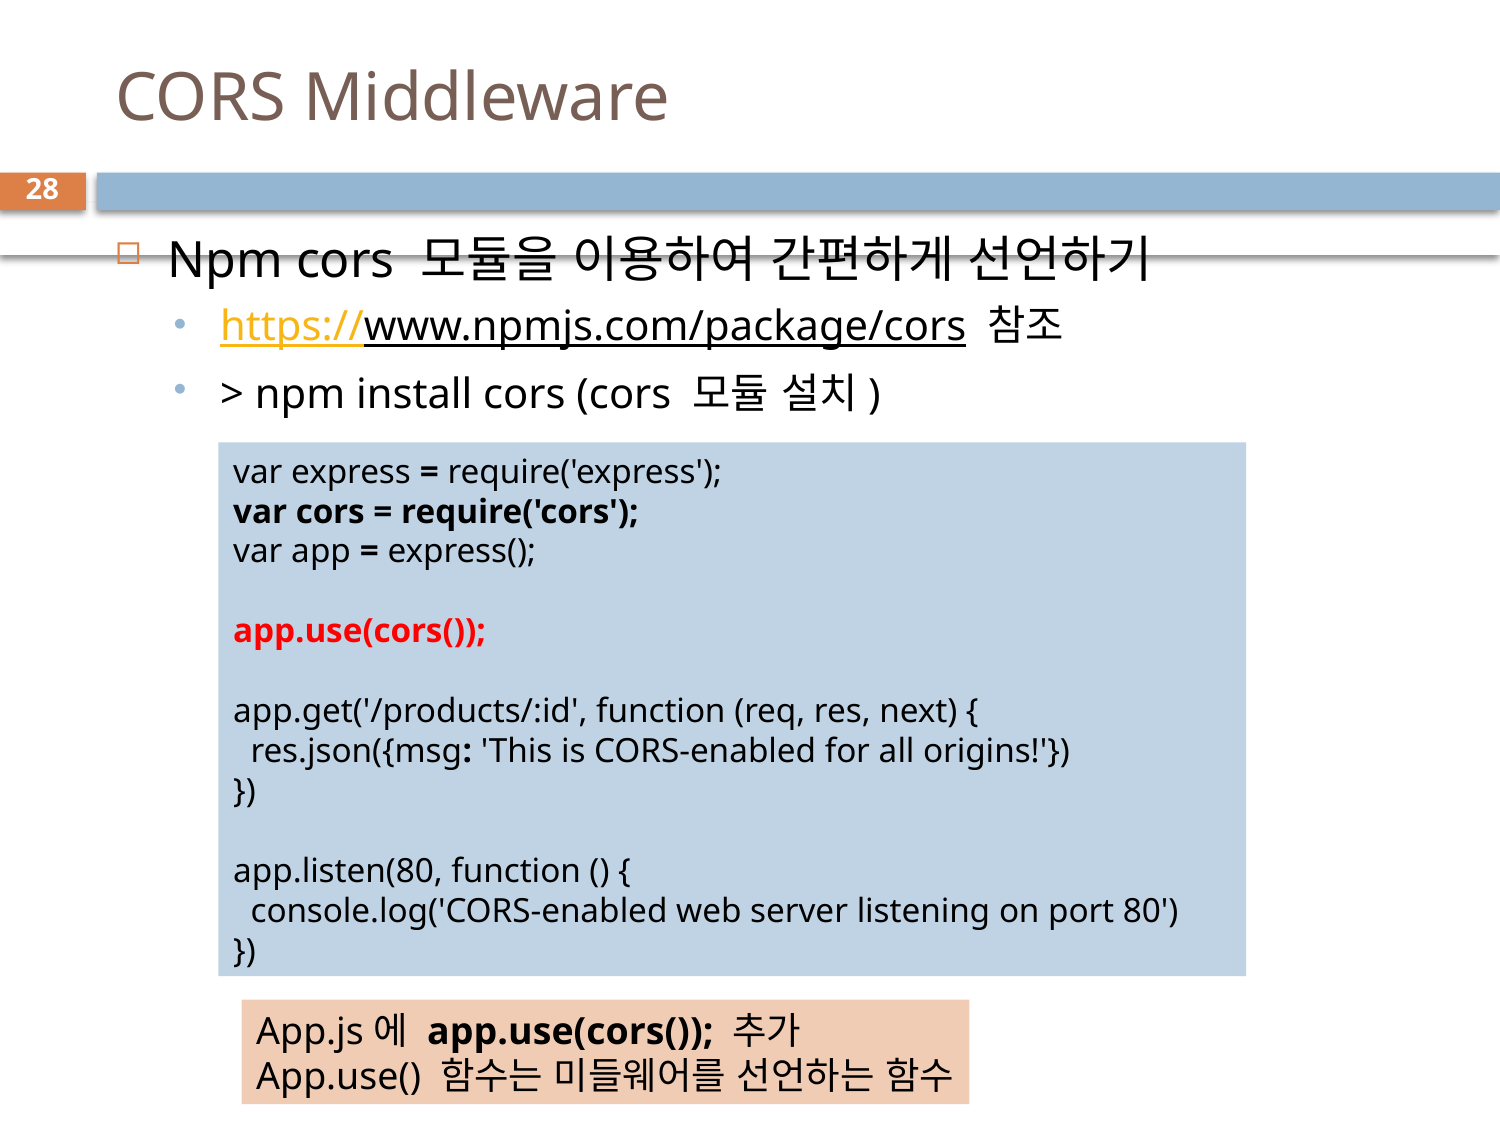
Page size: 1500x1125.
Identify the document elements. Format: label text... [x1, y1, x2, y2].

list Npm cors 모듈을 이용하여 간편하게 선언하기 https://www.npmjs.com/package/cors 참조 > npm install cors (cors 모듈 설치) [100, 219, 1438, 1047]
slide_number 28 [0, 170, 87, 211]
text_box var express = require('express'); var cors = require('cors'); var app = express(); app.use(cors()); app.get('/products/:id', function (req, res, next) { res.json({msg: 'This is CORS-enabled for all origins!'}) }) app.listen(80, function () { console.log('CORS-enabled web server listening on port 80') }) [218, 442, 1247, 977]
text_box App.js에 app.use(cors()); 추가 App.use() 함수는 미들웨어를 선언하는 함수 [241, 999, 970, 1105]
title CORS Middleware [100, 37, 1438, 149]
